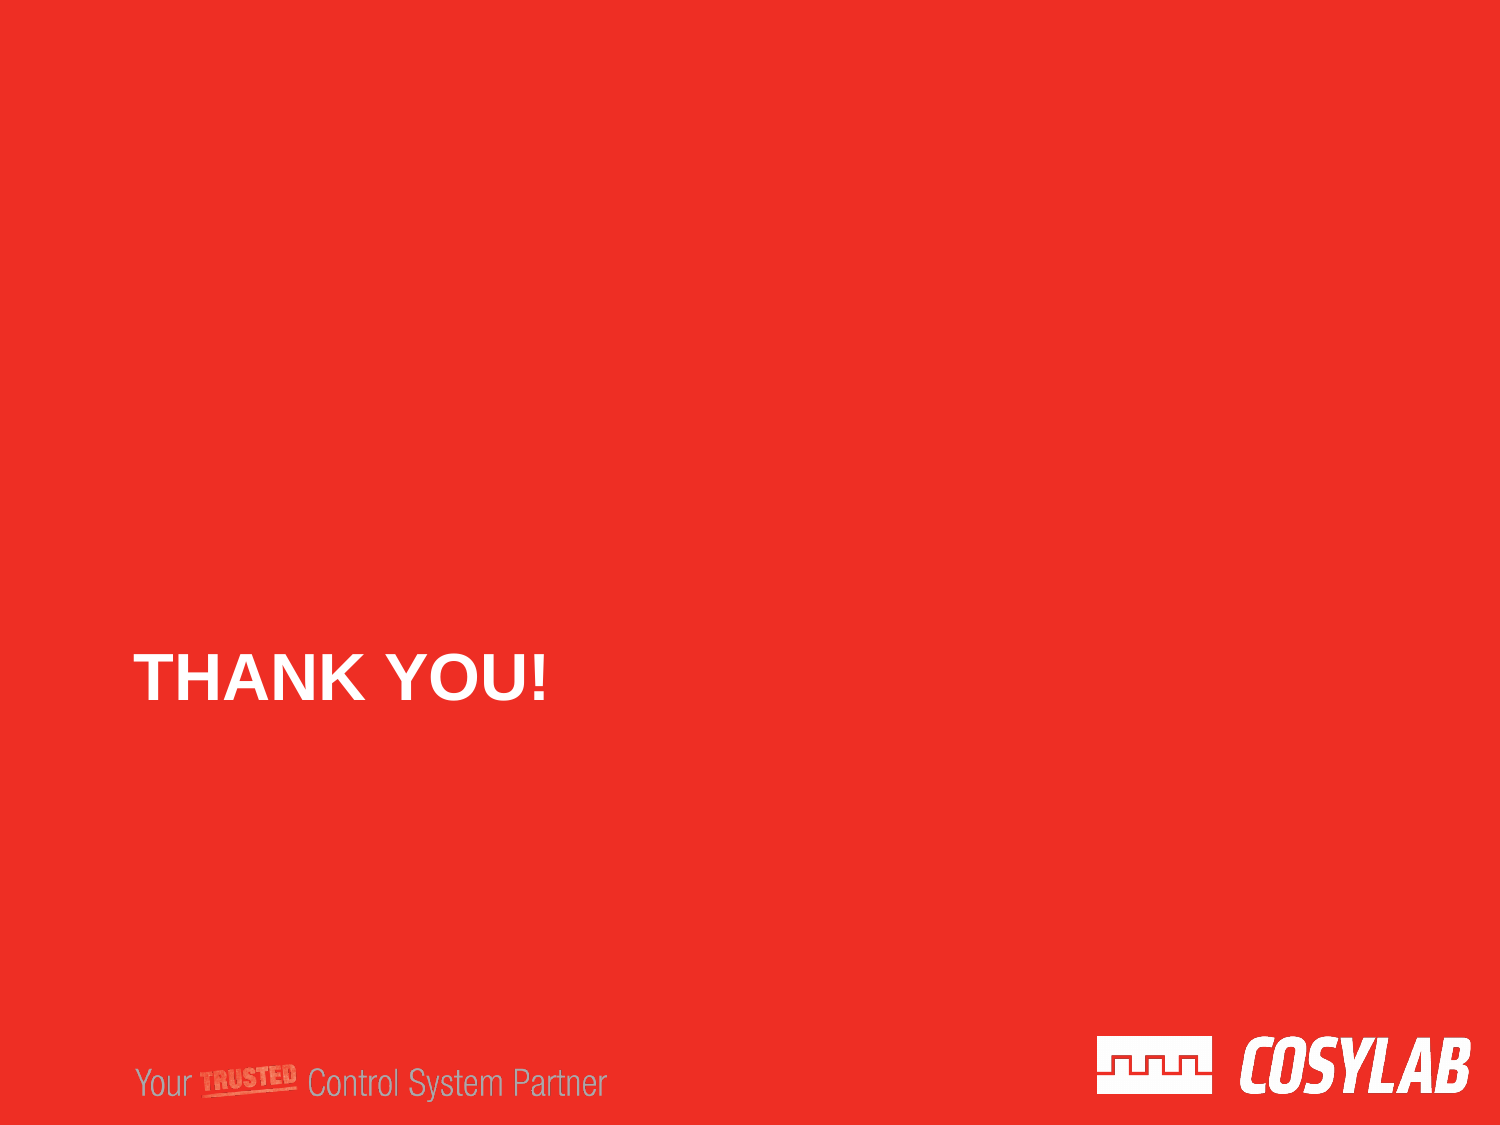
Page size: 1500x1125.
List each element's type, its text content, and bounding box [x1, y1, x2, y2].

title Thank you! [118, 420, 975, 722]
picture [1097, 1036, 1471, 1094]
picture [135, 1063, 607, 1102]
